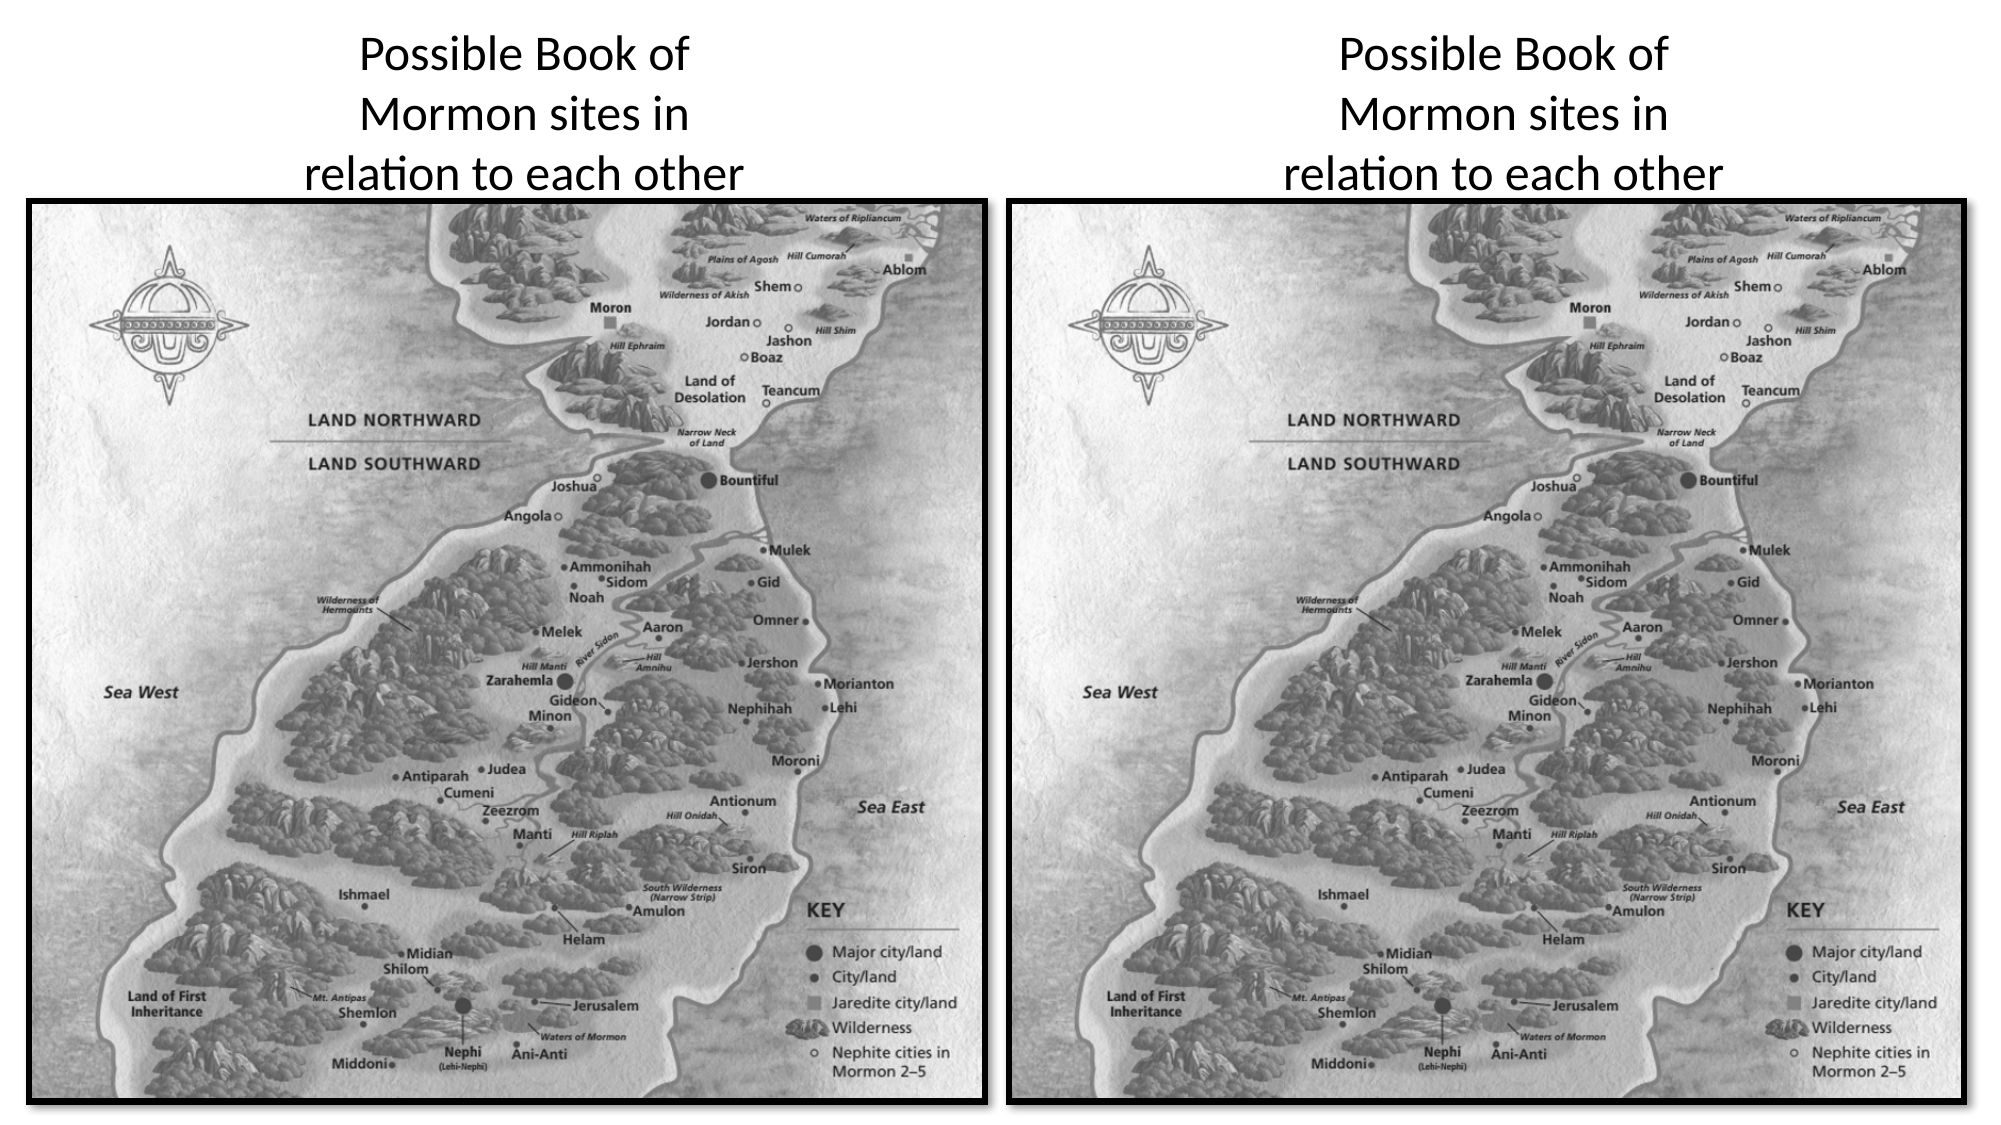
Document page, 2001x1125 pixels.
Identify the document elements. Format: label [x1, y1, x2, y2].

text_box [32, 13, 982, 1099]
text_box [1011, 13, 1962, 1099]
